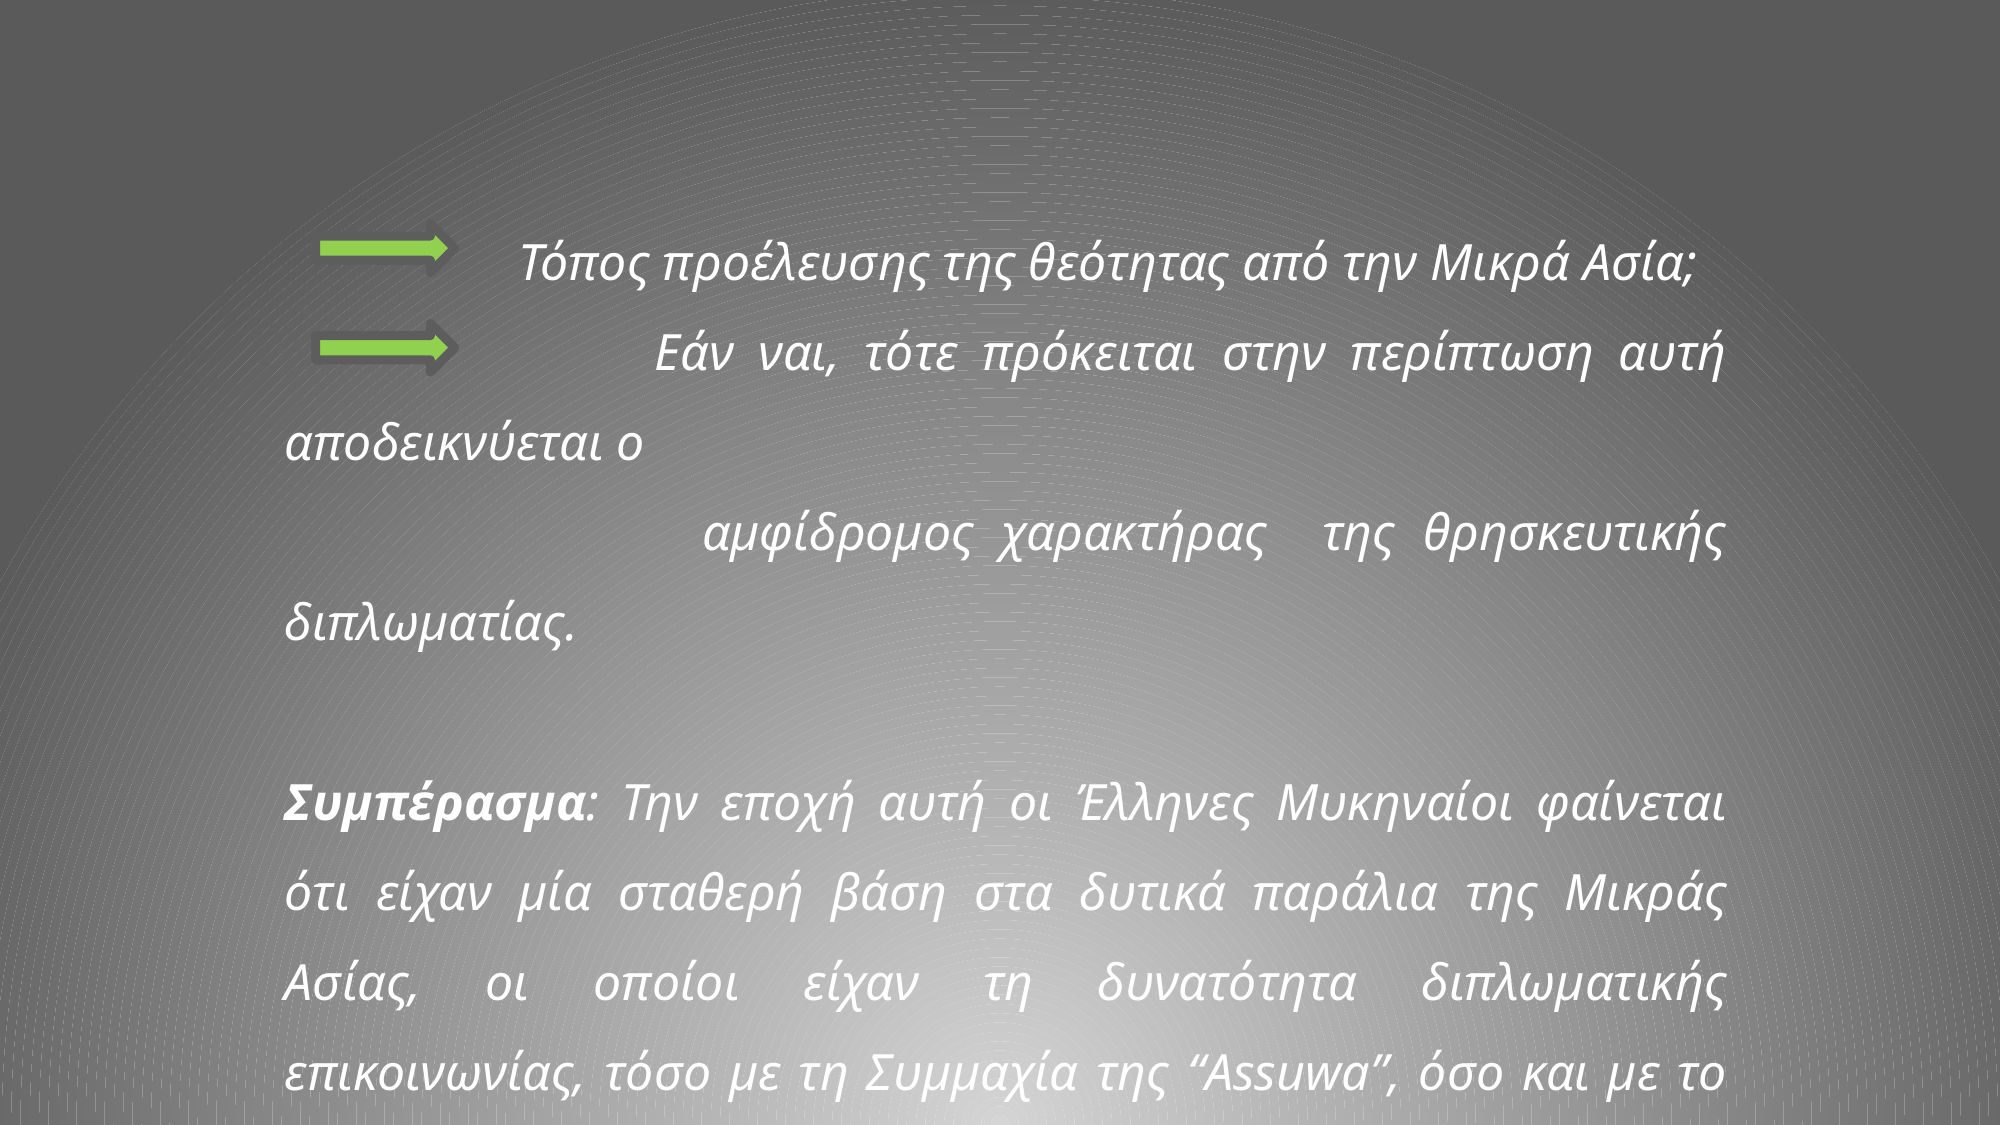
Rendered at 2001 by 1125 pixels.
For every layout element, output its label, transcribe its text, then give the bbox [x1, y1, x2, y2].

text_box [311, 319, 460, 377]
text_box [311, 219, 460, 277]
text_box Τόπος προέλευσης της θεότητας από την Μικρά Ασία; Εάν ναι, τότε πρόκειται στην περίπτωση αυτή αποδεικνύεται ο αμφίδρομος χαρακτήρας της θρησκευτικής διπλωματίας. Συμπέρασμα: Την εποχή αυτή οι Έλληνες Μυκηναίοι φαίνεται ότι είχαν μία σταθερή βάση στα δυτικά παράλια της Μικράς Ασίας, οι οποίοι είχαν τη δυνατότητα διπλωματικής επικοινωνίας, τόσο με τη Συμμαχία της “Assuwa”, όσο και με το κράτος των Χετταίων. [269, 192, 1742, 1125]
